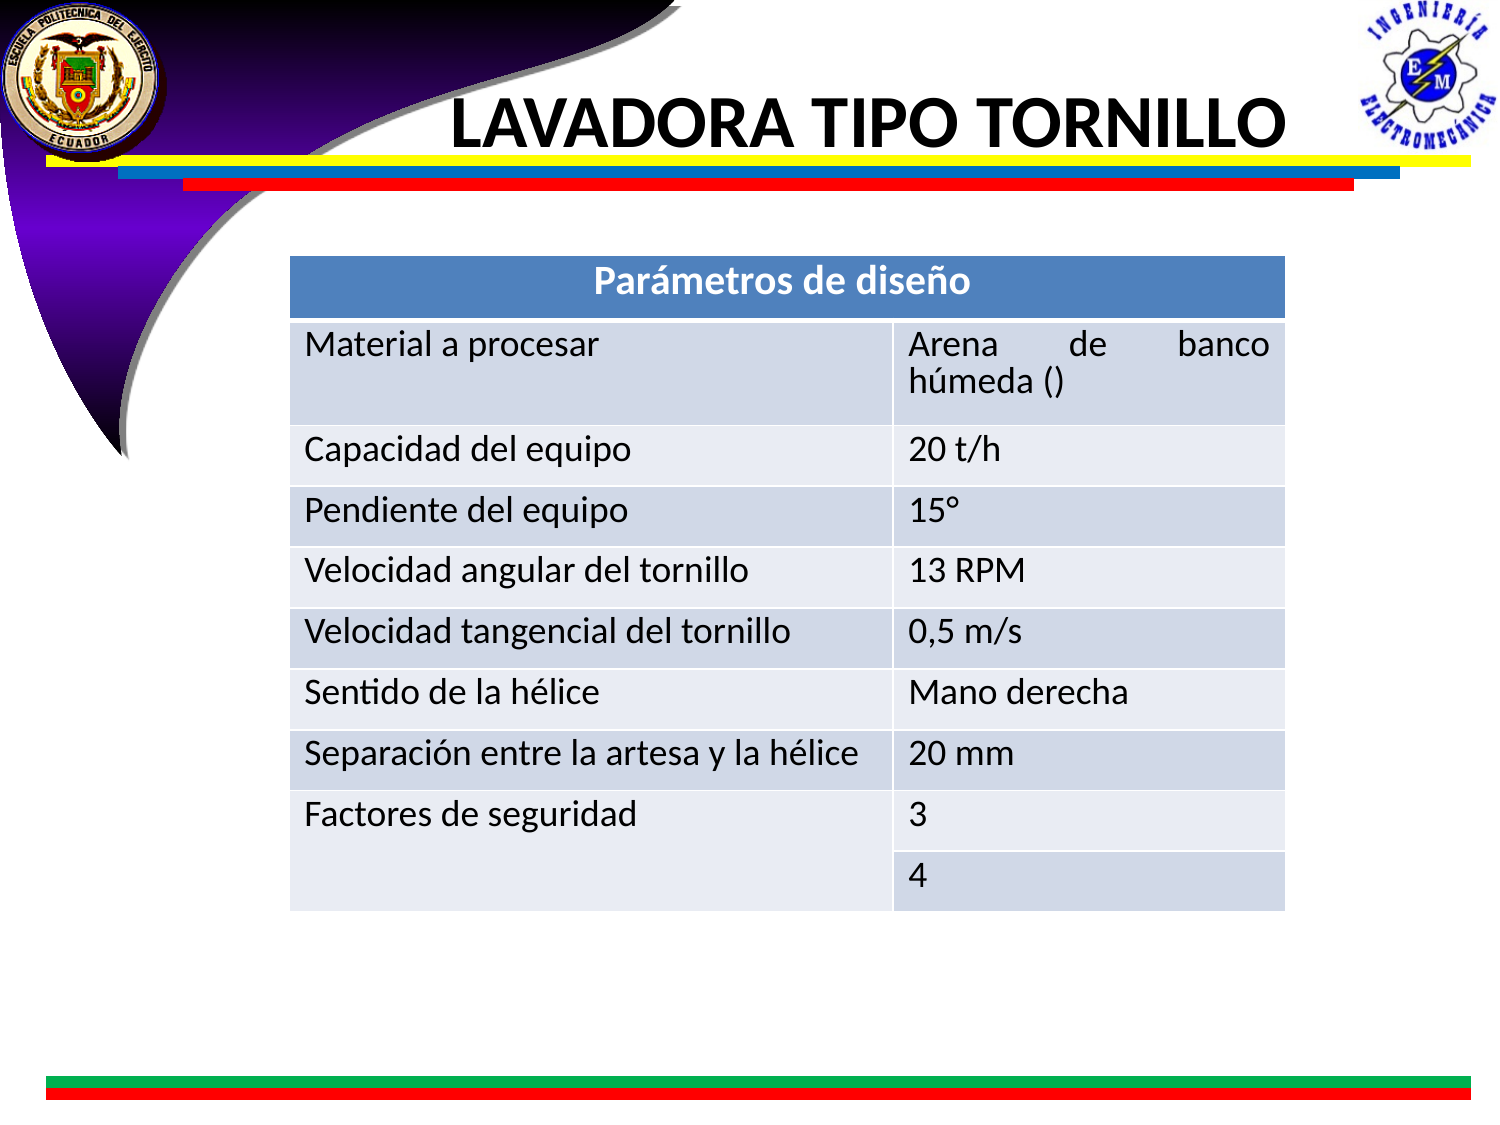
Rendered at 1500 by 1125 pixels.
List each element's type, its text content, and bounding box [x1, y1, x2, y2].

text_box [4, 164, 248, 457]
text_box LAVADORA TIPO TORNILLO [435, 65, 1303, 160]
picture [0, 0, 160, 156]
text_box [160, 0, 675, 155]
picture [1358, 0, 1498, 154]
